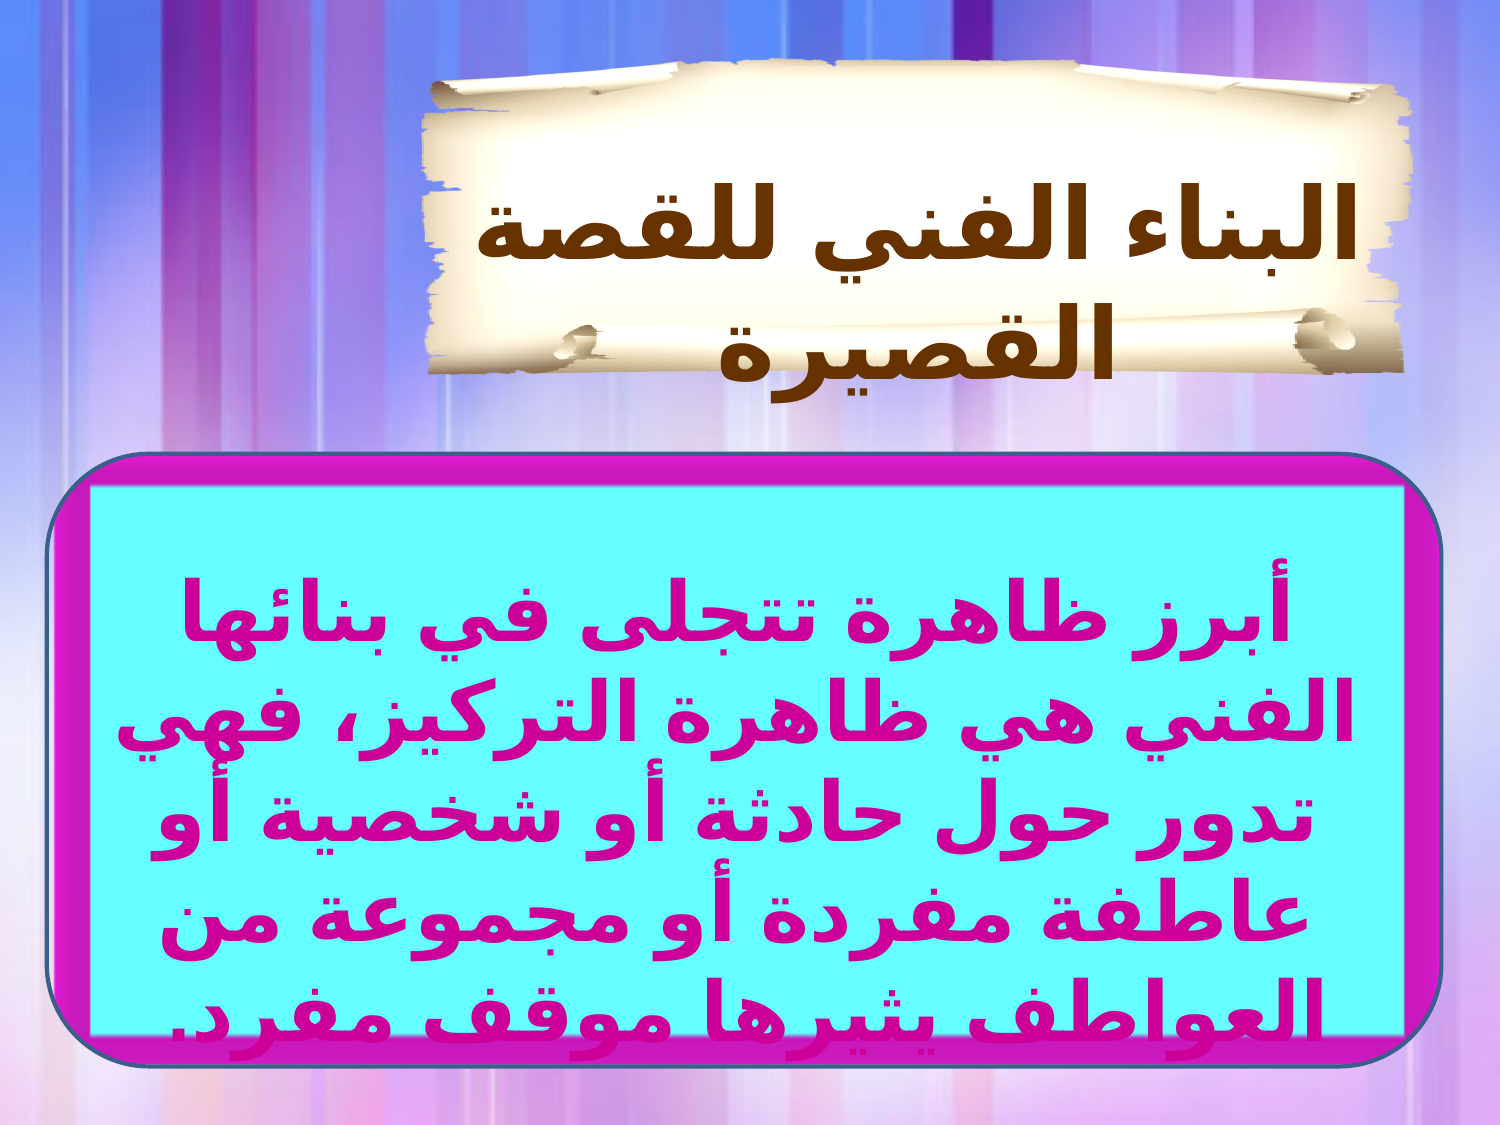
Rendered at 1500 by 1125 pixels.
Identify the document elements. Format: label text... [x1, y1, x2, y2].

text_box [44, 451, 1444, 1060]
text_box أبرز ظاهرة تتجلى في بنائها الفني هي ظاهرة التركيز، فهي تدور حول حادثة أو شخصية أو عاطفة مفردة أو مجموعة من العواطف يثيرها موقف مفرد. [93, 550, 1381, 1066]
picture [0, 0, 1500, 1125]
text_box البناء الفني للقصة القصيرة [433, 383, 1404, 407]
